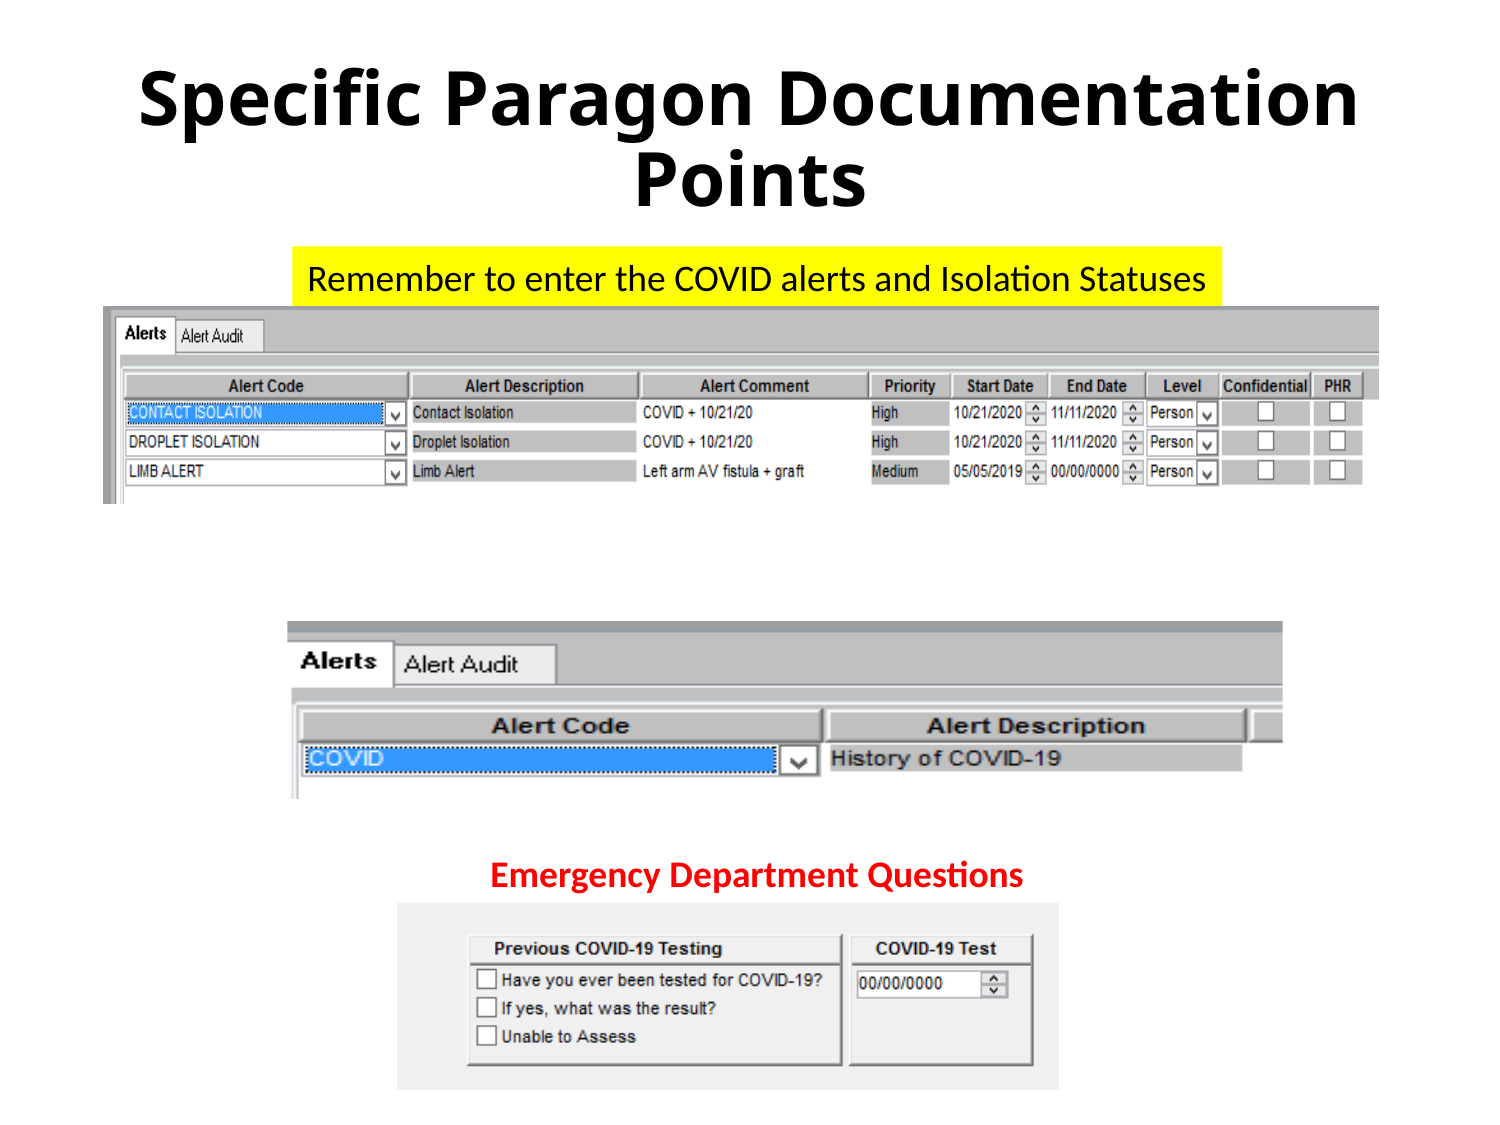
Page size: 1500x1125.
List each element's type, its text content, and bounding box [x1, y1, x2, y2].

picture [287, 621, 1283, 799]
text_box Remember to enter the COVID alerts and Isolation Statuses [292, 246, 1223, 306]
picture [397, 903, 1059, 1090]
text_box Emergency Department Questions [475, 842, 1040, 903]
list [103, 306, 1379, 504]
title Specific Paragon Documentation Points [103, 33, 1397, 251]
